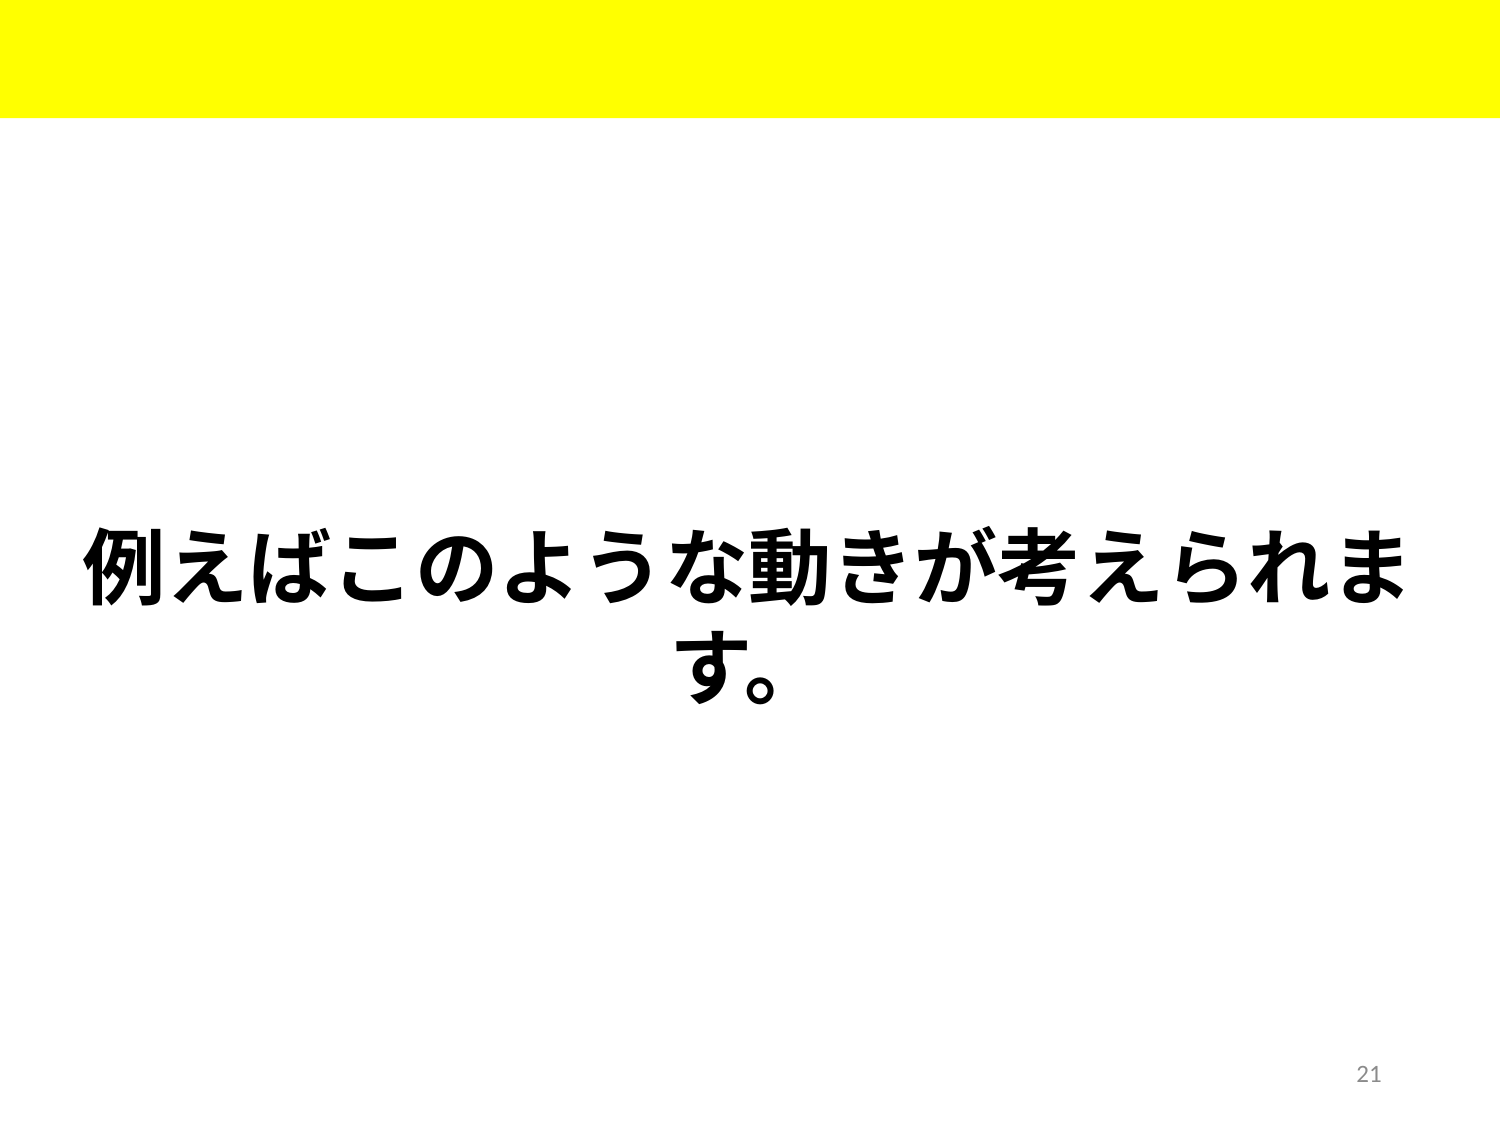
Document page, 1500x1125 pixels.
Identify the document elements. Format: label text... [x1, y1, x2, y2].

slide_number 21 [1059, 1042, 1397, 1103]
text_box 例えばこのような動きが考えられます。 [45, 507, 1452, 654]
text_box [0, 0, 1500, 119]
